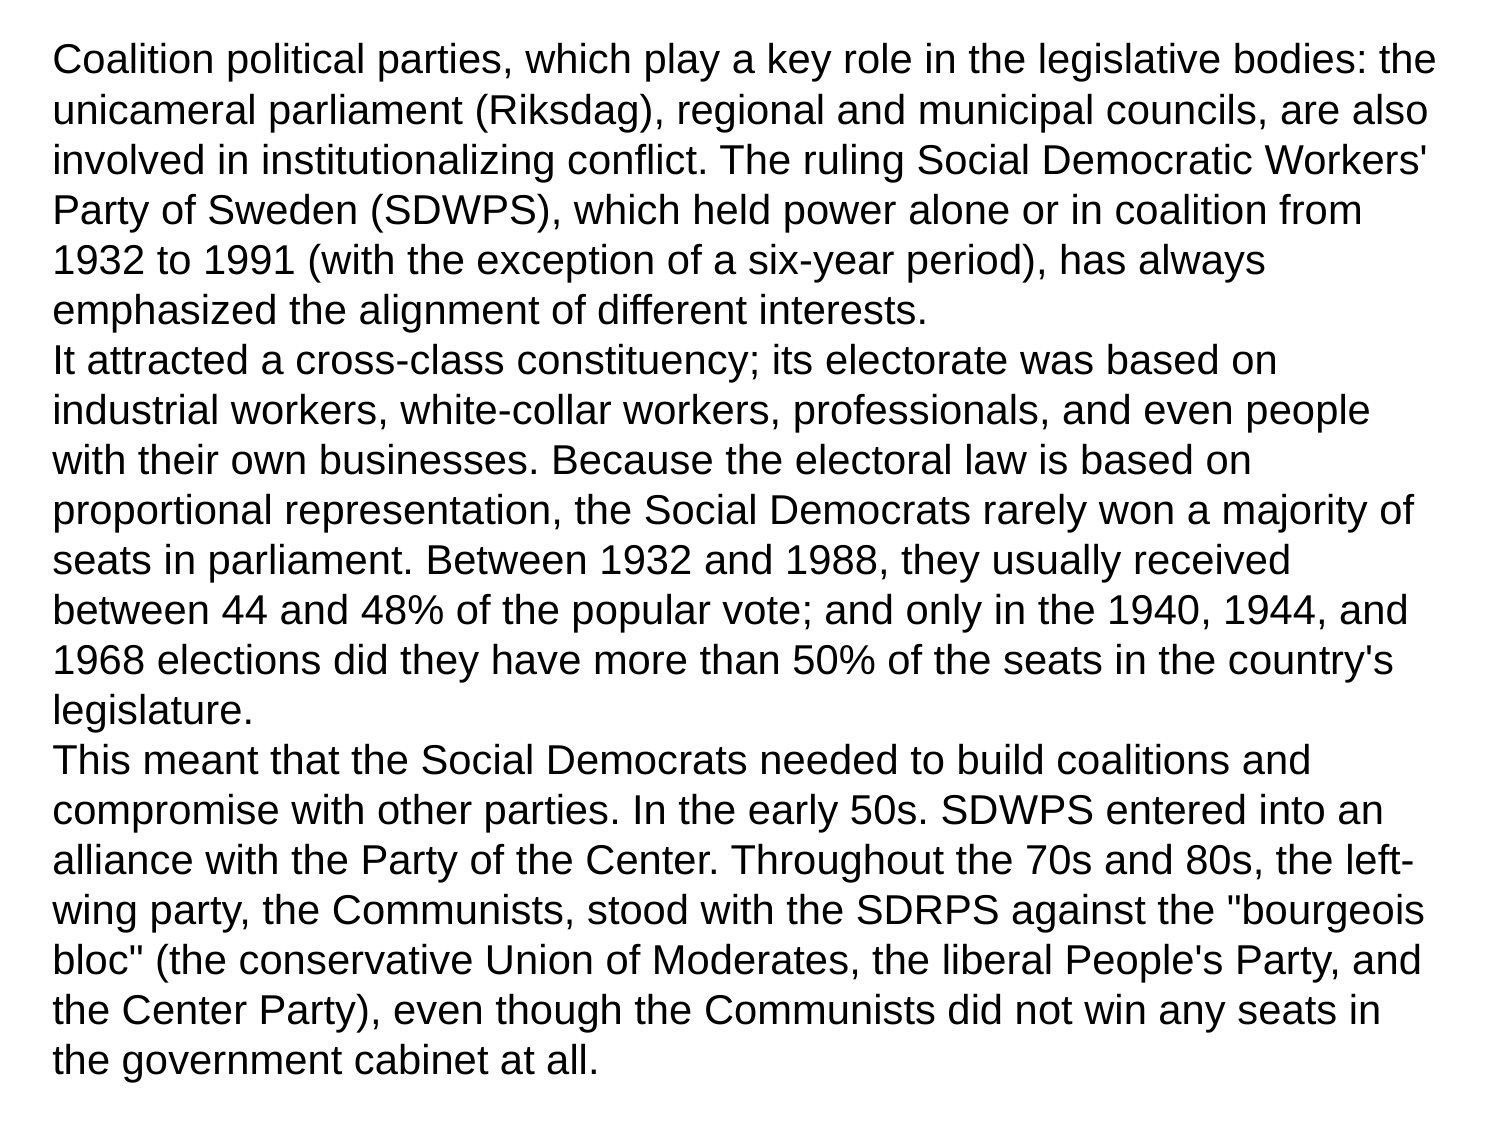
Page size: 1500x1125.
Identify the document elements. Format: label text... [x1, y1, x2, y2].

text_box Coalition political parties, which play a key role in the legislative bodies: the unicameral parliament (Riksdag), regional and municipal councils, are also involved in institutionalizing conflict. The ruling Social Democratic Workers' Party of Sweden (SDWPS), which held power alone or in coalition from 1932 to 1991 (with the exception of a six-year period), has always emphasized the alignment of different interests. It attracted a cross-class constituency; its electorate was based on industrial workers, white-collar workers, professionals, and even people with their own businesses. Because the electoral law is based on proportional representation, the Social Democrats rarely won a majority of seats in parliament. Between 1932 and 1988, they usually received between 44 and 48% of the popular vote; and only in the 1940, 1944, and 1968 elections did they have more than 50% of the seats in the country's legislature. This meant that the Social Democrats needed to build coalitions and compromise with other parties. In the early 50s. SDWPS entered into an alliance with the Party of the Center. Throughout the 70s and 80s, the left-wing party, the Communists, stood with the SDRPS against the "bourgeois bloc" (the conservative Union of Moderates, the liberal People's Party, and the Center Party), even though the Communists did not win any seats in the government cabinet at all. [37, 24, 1463, 1091]
